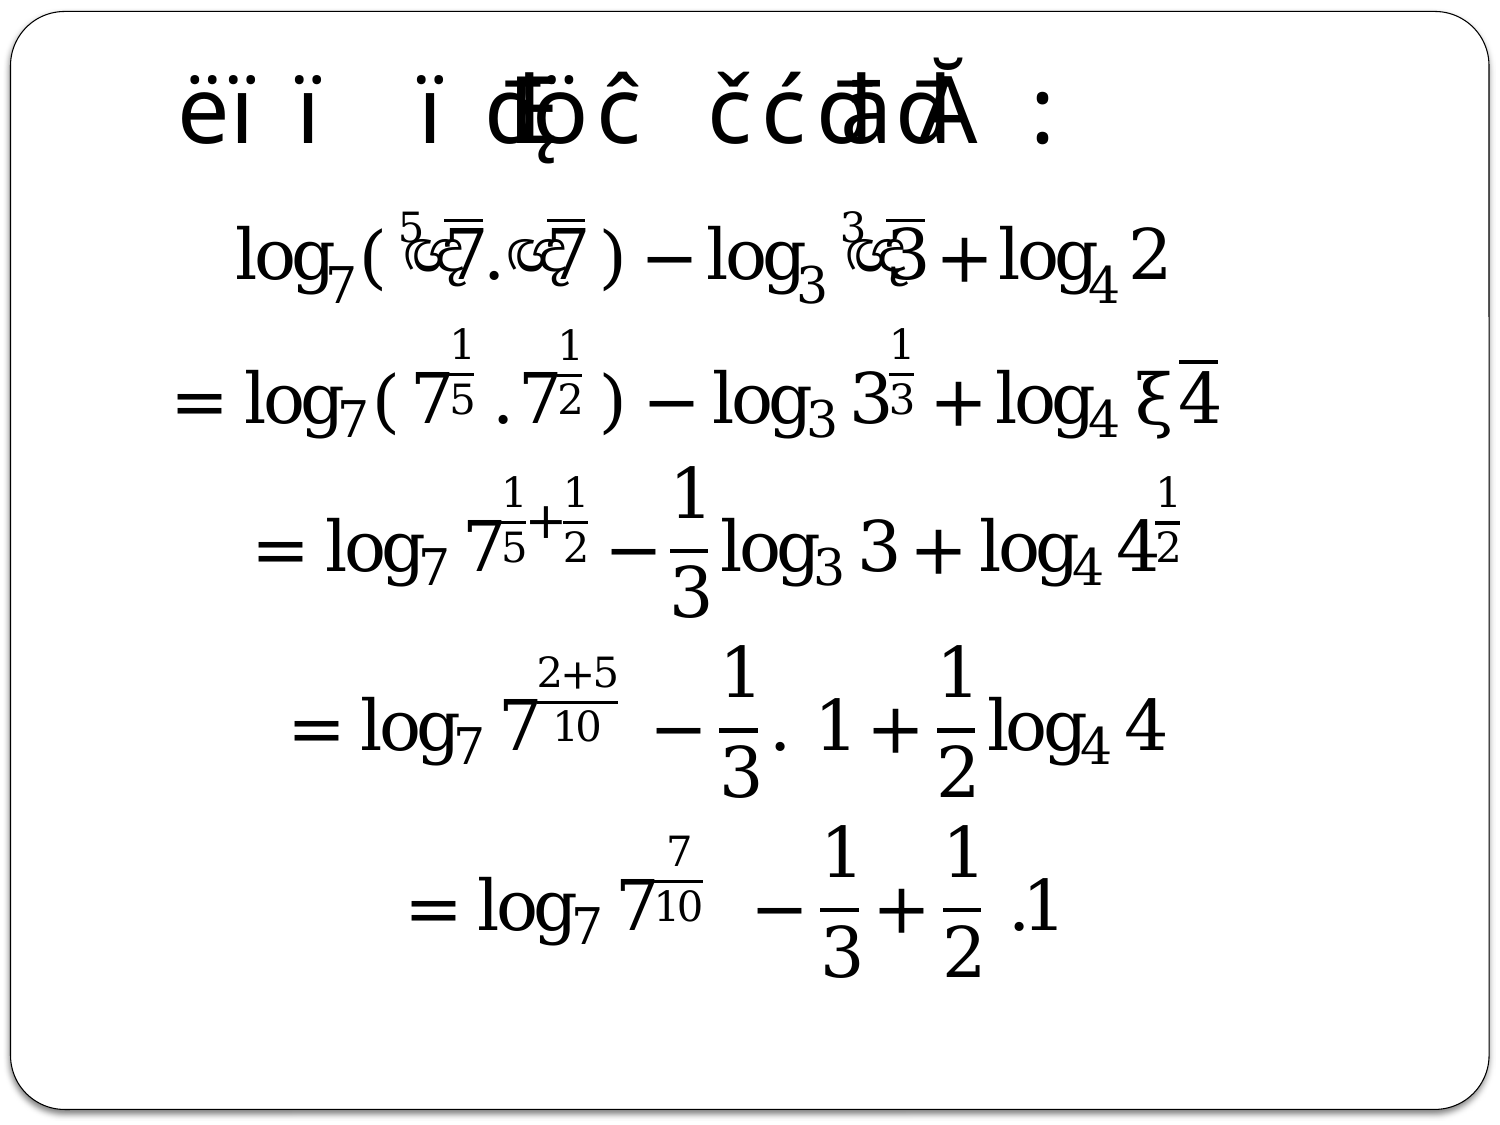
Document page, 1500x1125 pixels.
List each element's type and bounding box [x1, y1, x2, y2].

list [132, 48, 1335, 1088]
